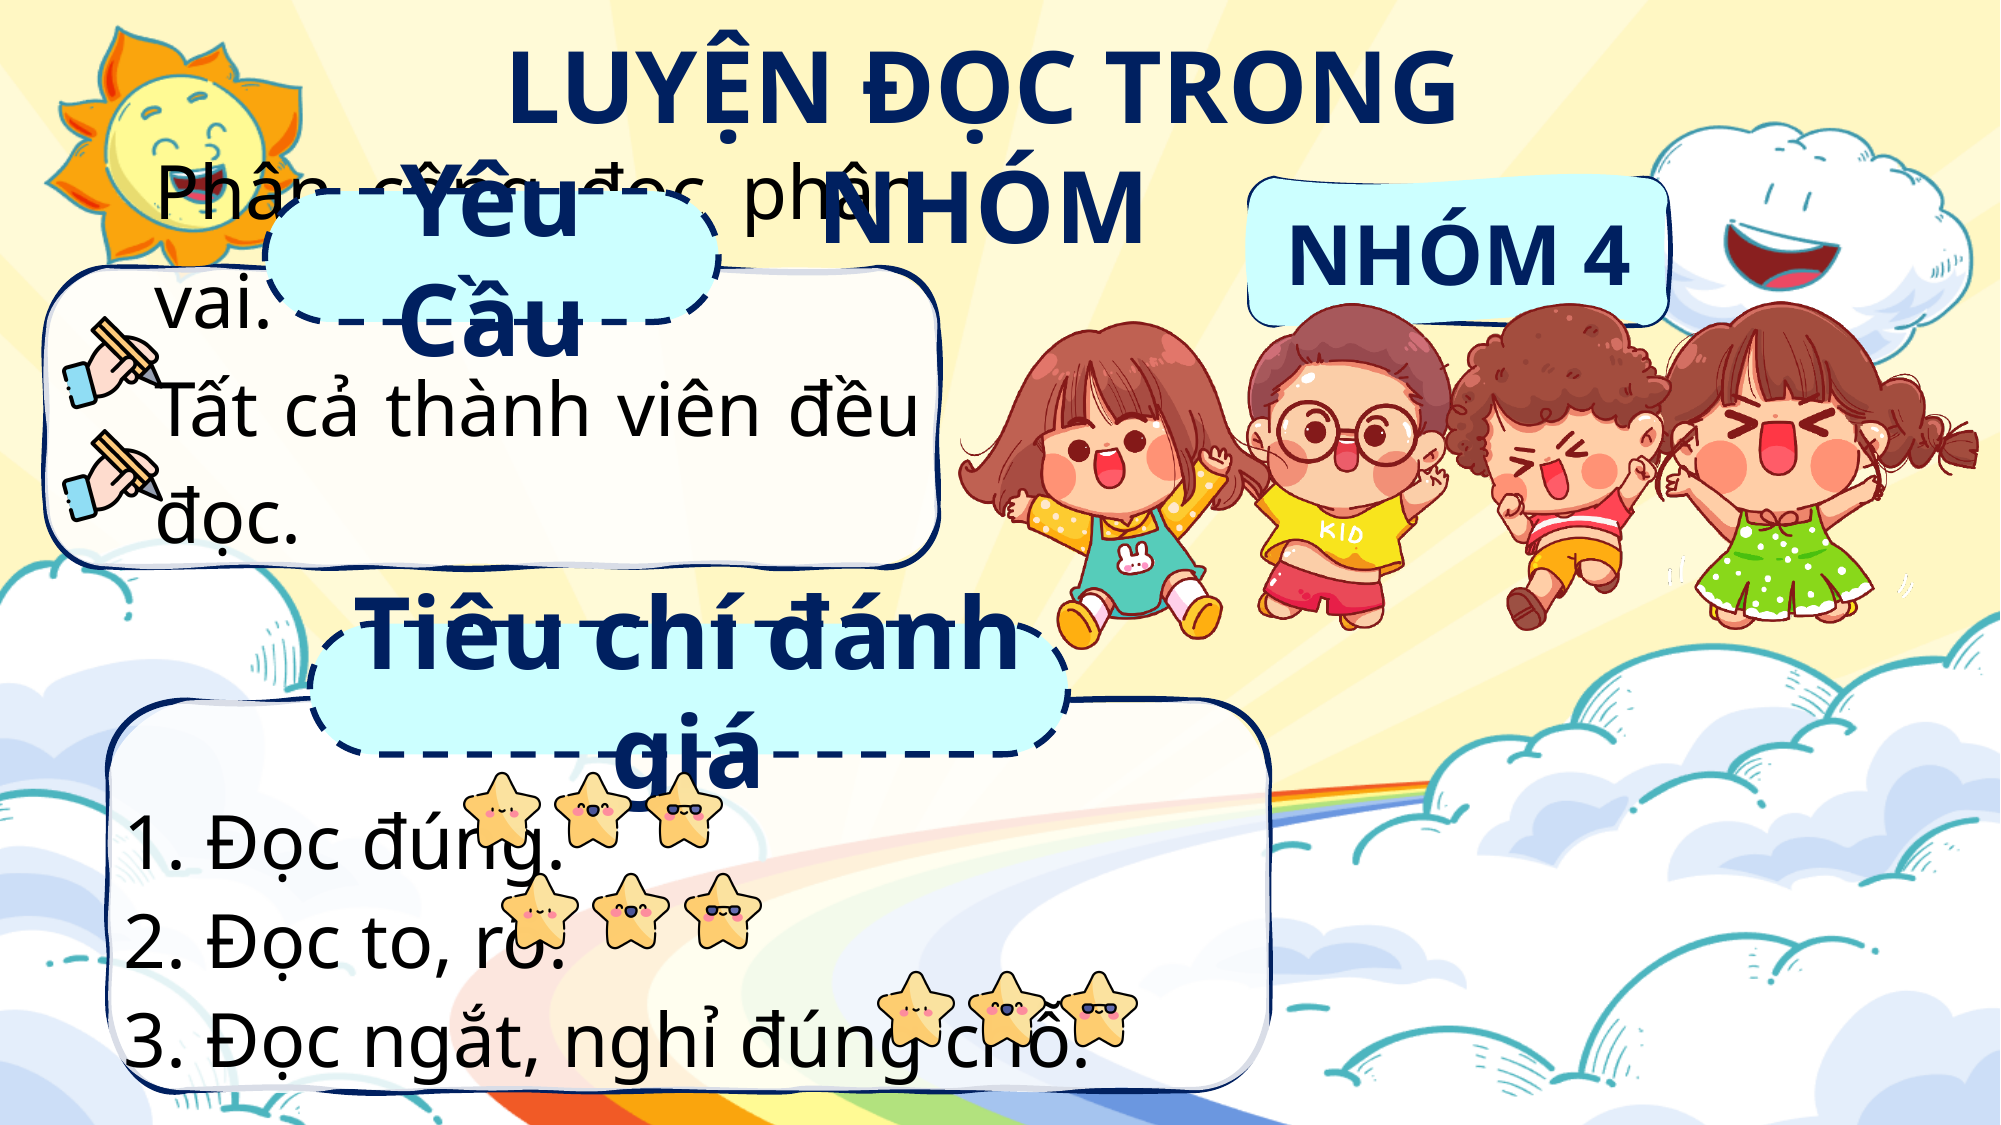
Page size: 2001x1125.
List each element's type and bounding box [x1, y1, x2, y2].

picture [0, 0, 2000, 1125]
text_box [46, 191, 938, 567]
text_box [958, 301, 1980, 650]
text_box [108, 623, 1270, 1090]
